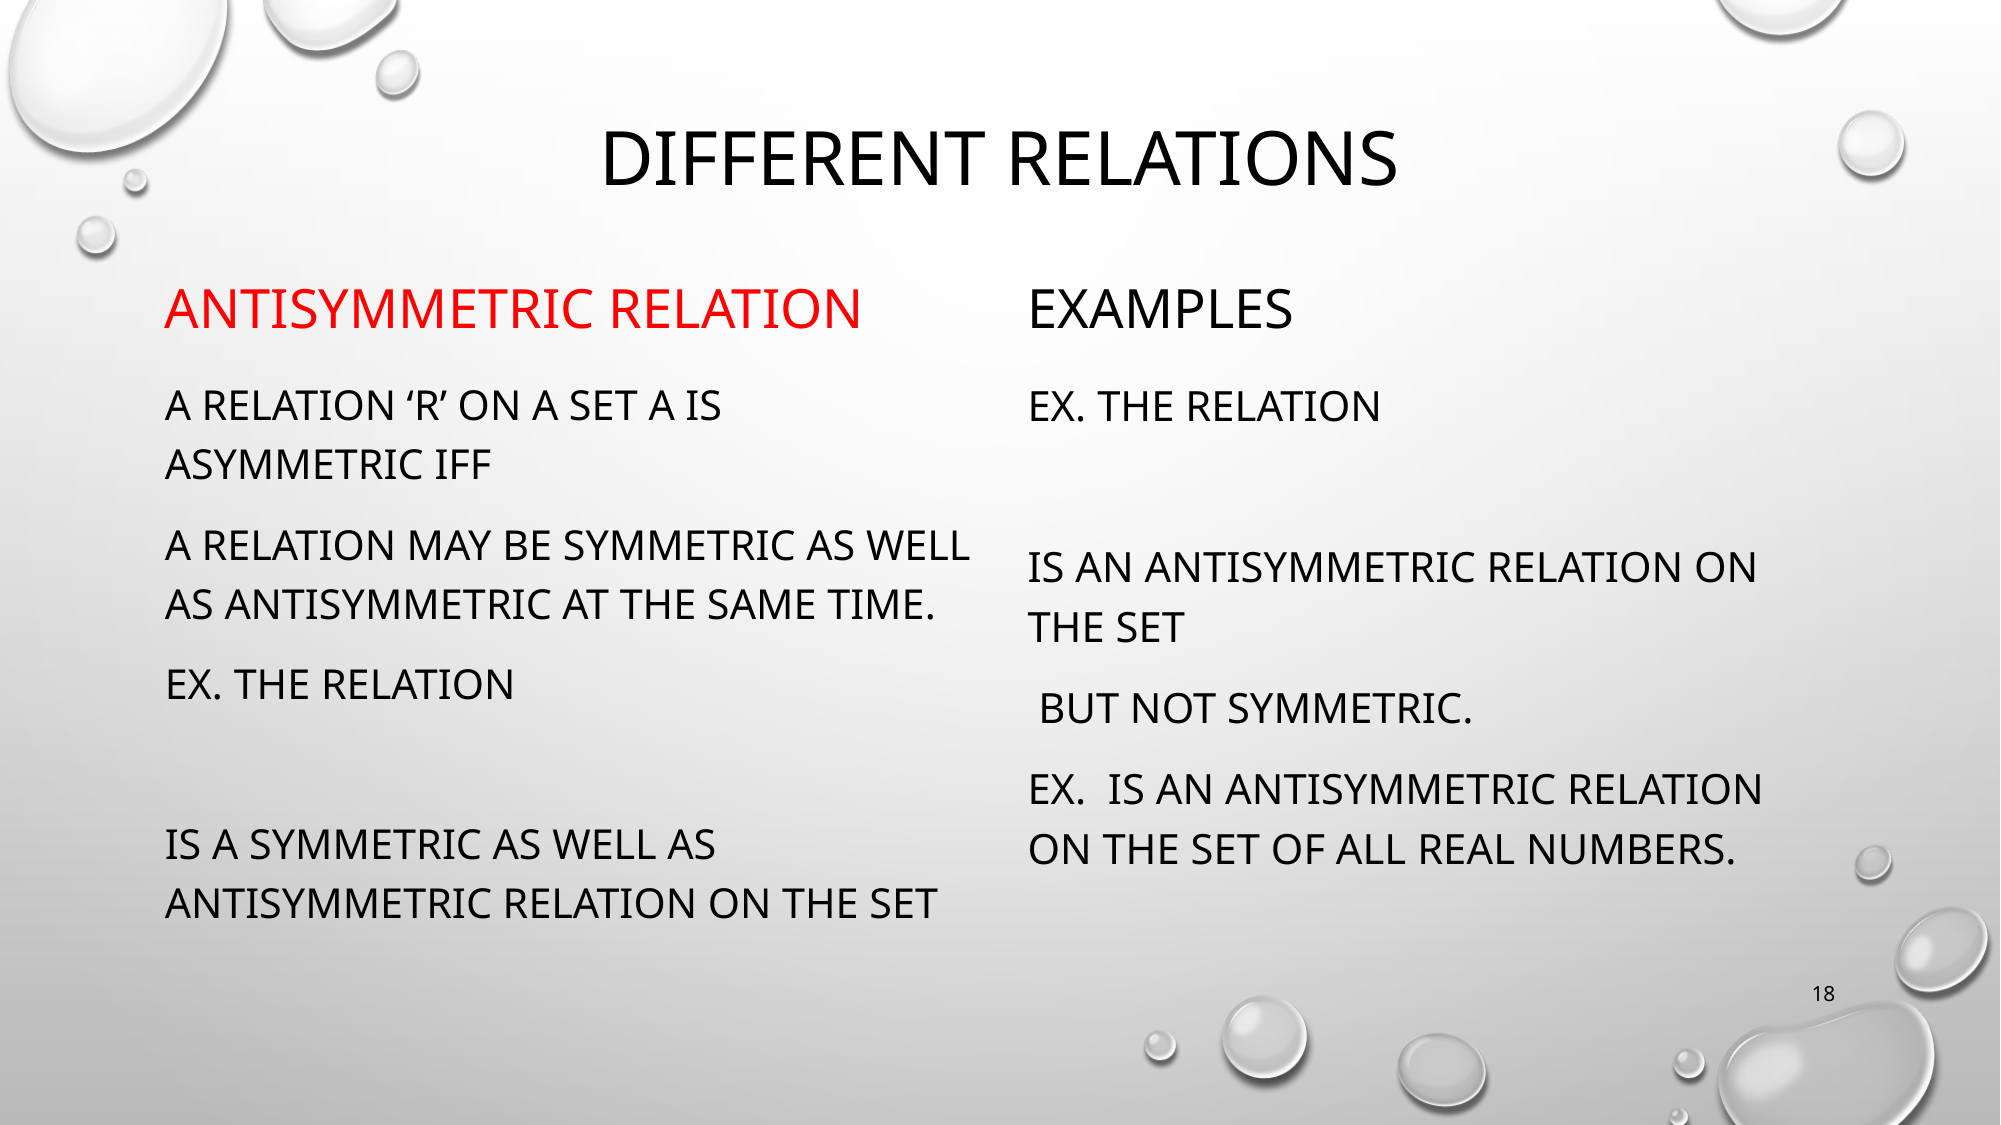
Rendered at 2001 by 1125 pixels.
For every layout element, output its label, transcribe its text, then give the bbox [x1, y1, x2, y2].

list Antisymmetric relation [149, 235, 988, 347]
slide_number 18 [1724, 965, 1851, 1025]
picture [0, 0, 2000, 1125]
title Different relations [149, 101, 1851, 221]
list examples [1012, 235, 1851, 347]
